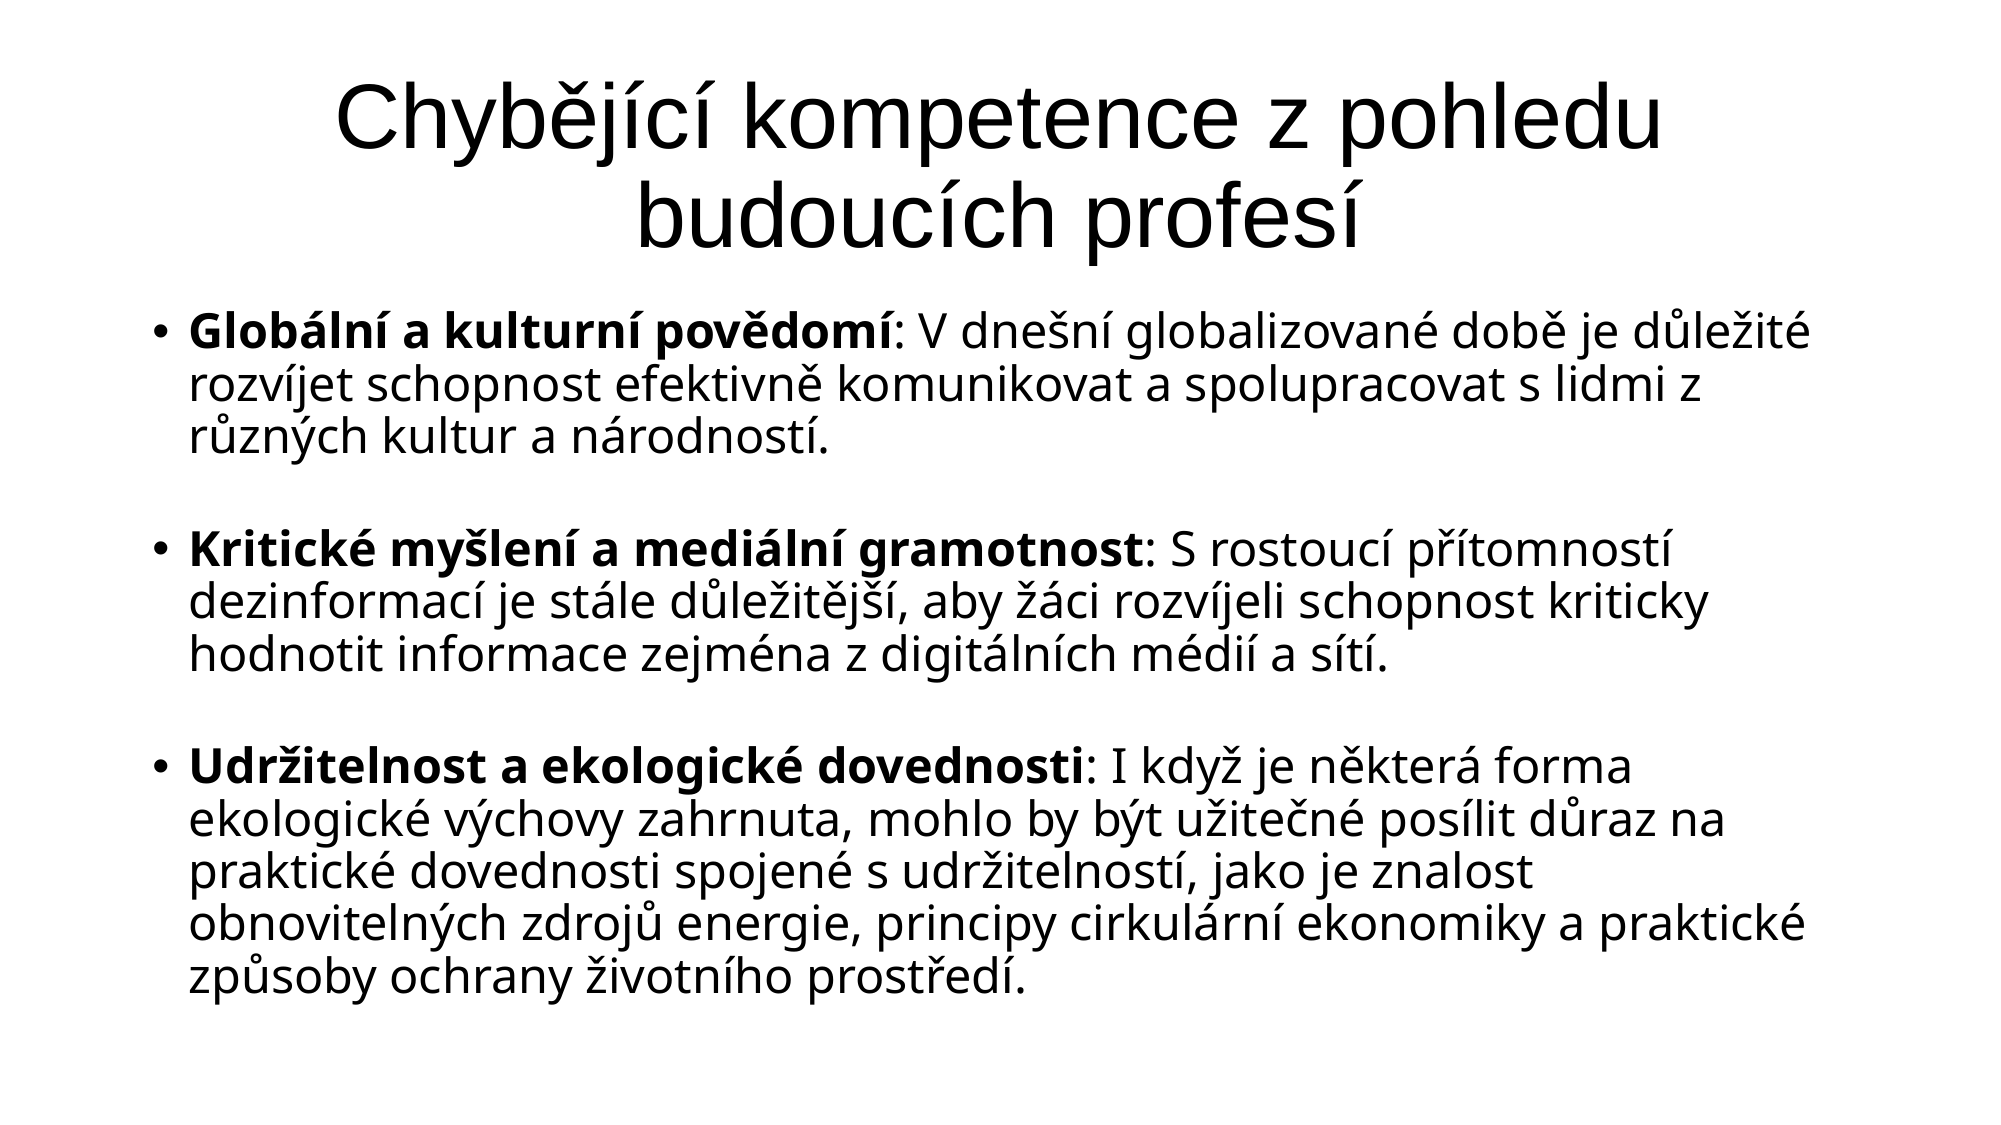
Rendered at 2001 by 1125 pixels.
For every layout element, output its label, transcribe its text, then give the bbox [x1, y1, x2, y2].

list Globální a kulturní povědomí: V dnešní globalizované době je důležité rozvíjet schopnost efektivně komunikovat a spolupracovat s lidmi z různých kultur a národností. Kritické myšlení a mediální gramotnost: S rostoucí přítomností dezinformací je stále důležitější, aby žáci rozvíjeli schopnost kriticky hodnotit informace zejména z digitálních médií a sítí. Udržitelnost a ekologické dovednosti: I když je některá forma ekologické výchovy zahrnuta, mohlo by být užitečné posílit důraz na praktické dovednosti spojené s udržitelností, jako je znalost obnovitelných zdrojů energie, principy cirkulární ekonomiky a praktické způsoby ochrany životního prostředí. [137, 299, 1863, 1014]
title Chybějící kompetence z pohledu budoucích profesí [137, 59, 1863, 278]
